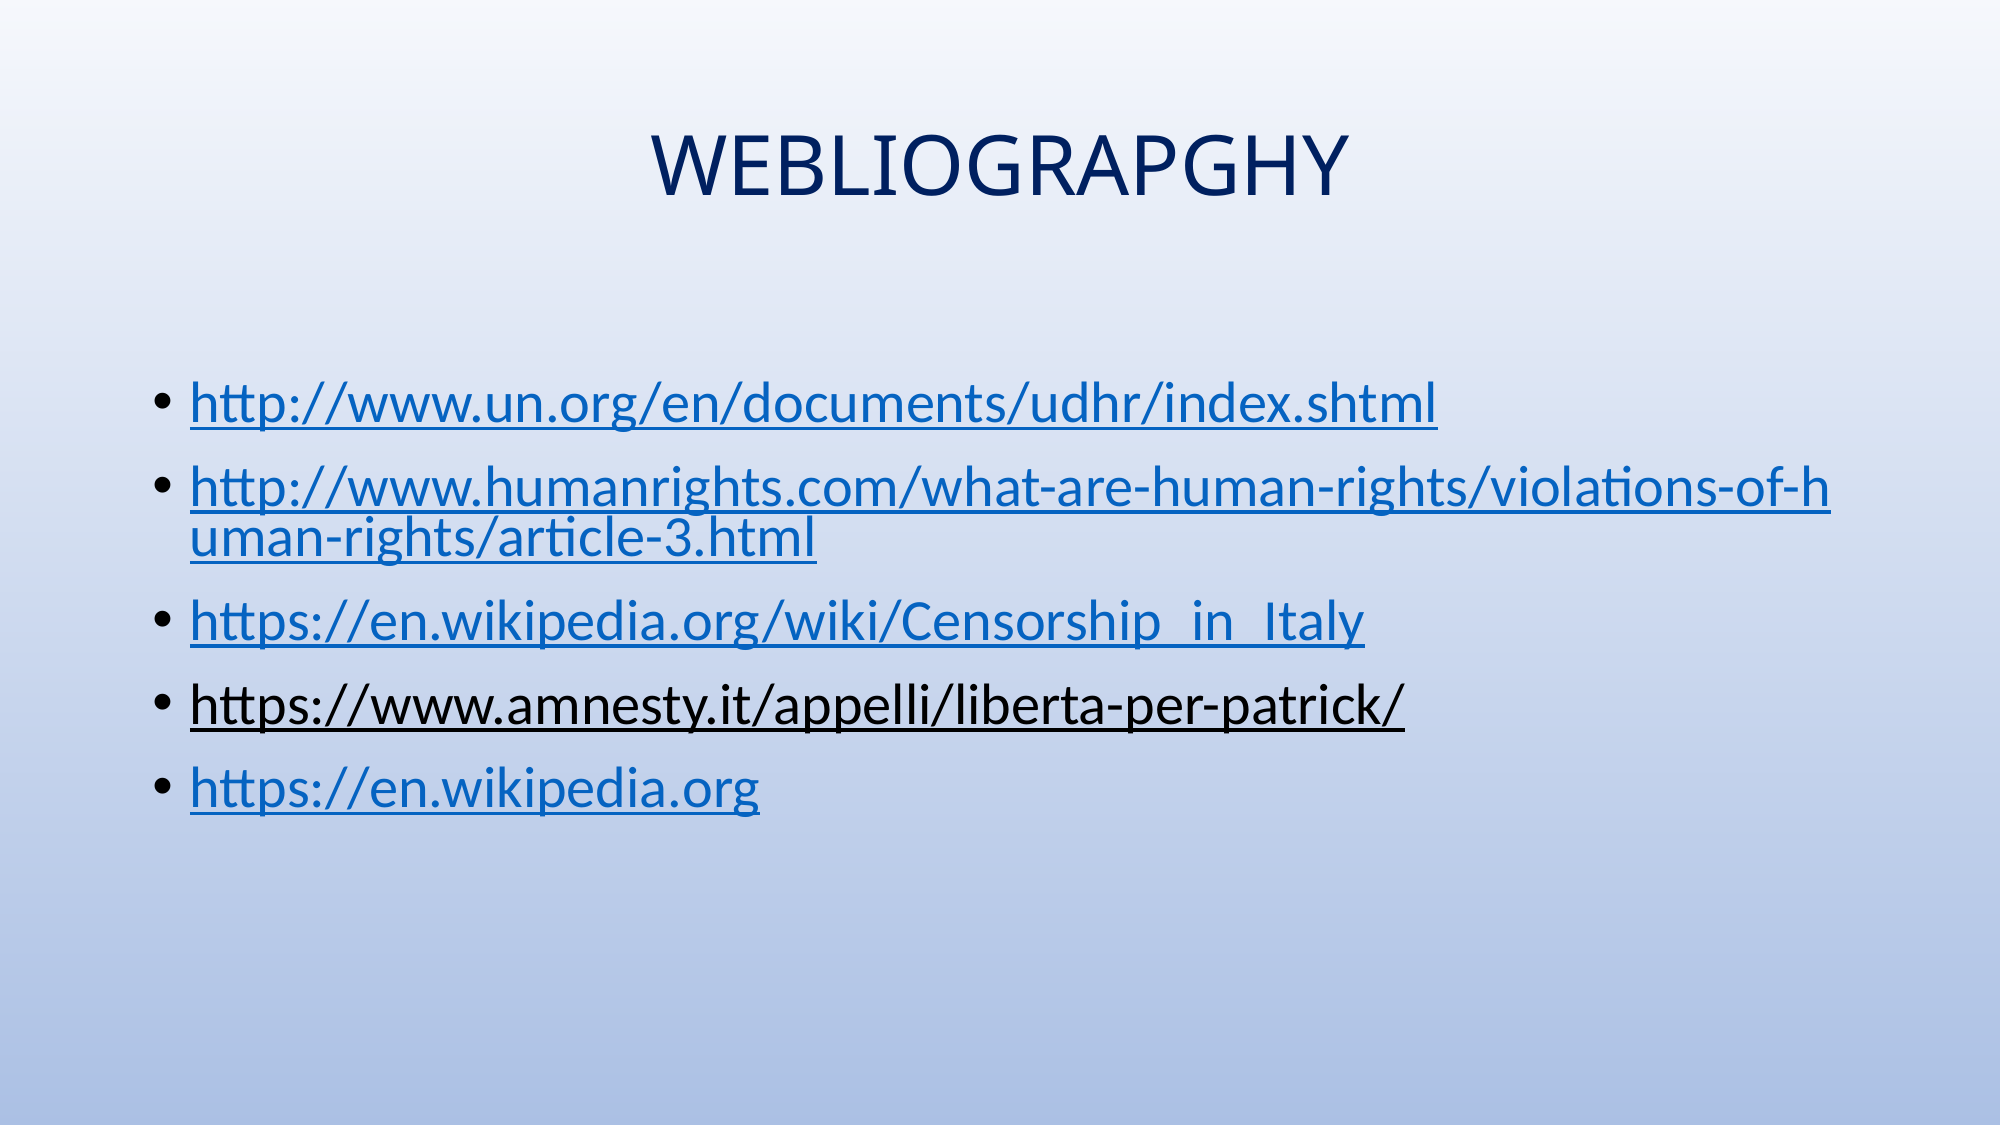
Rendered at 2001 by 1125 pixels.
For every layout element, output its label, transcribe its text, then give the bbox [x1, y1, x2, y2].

title WEBLIOGRAPGHY [137, 59, 1863, 278]
list http://www.un.org/en/documents/udhr/index.shtml http://www.humanrights.com/what-are-human-rights/violations-of-human-rights/article-3.html https://en.wikipedia.org/wiki/Censorship_in_Italy https://www.amnesty.it/appelli/liberta-per-patrick/ https://en.wikipedia.org [137, 365, 1863, 1079]
